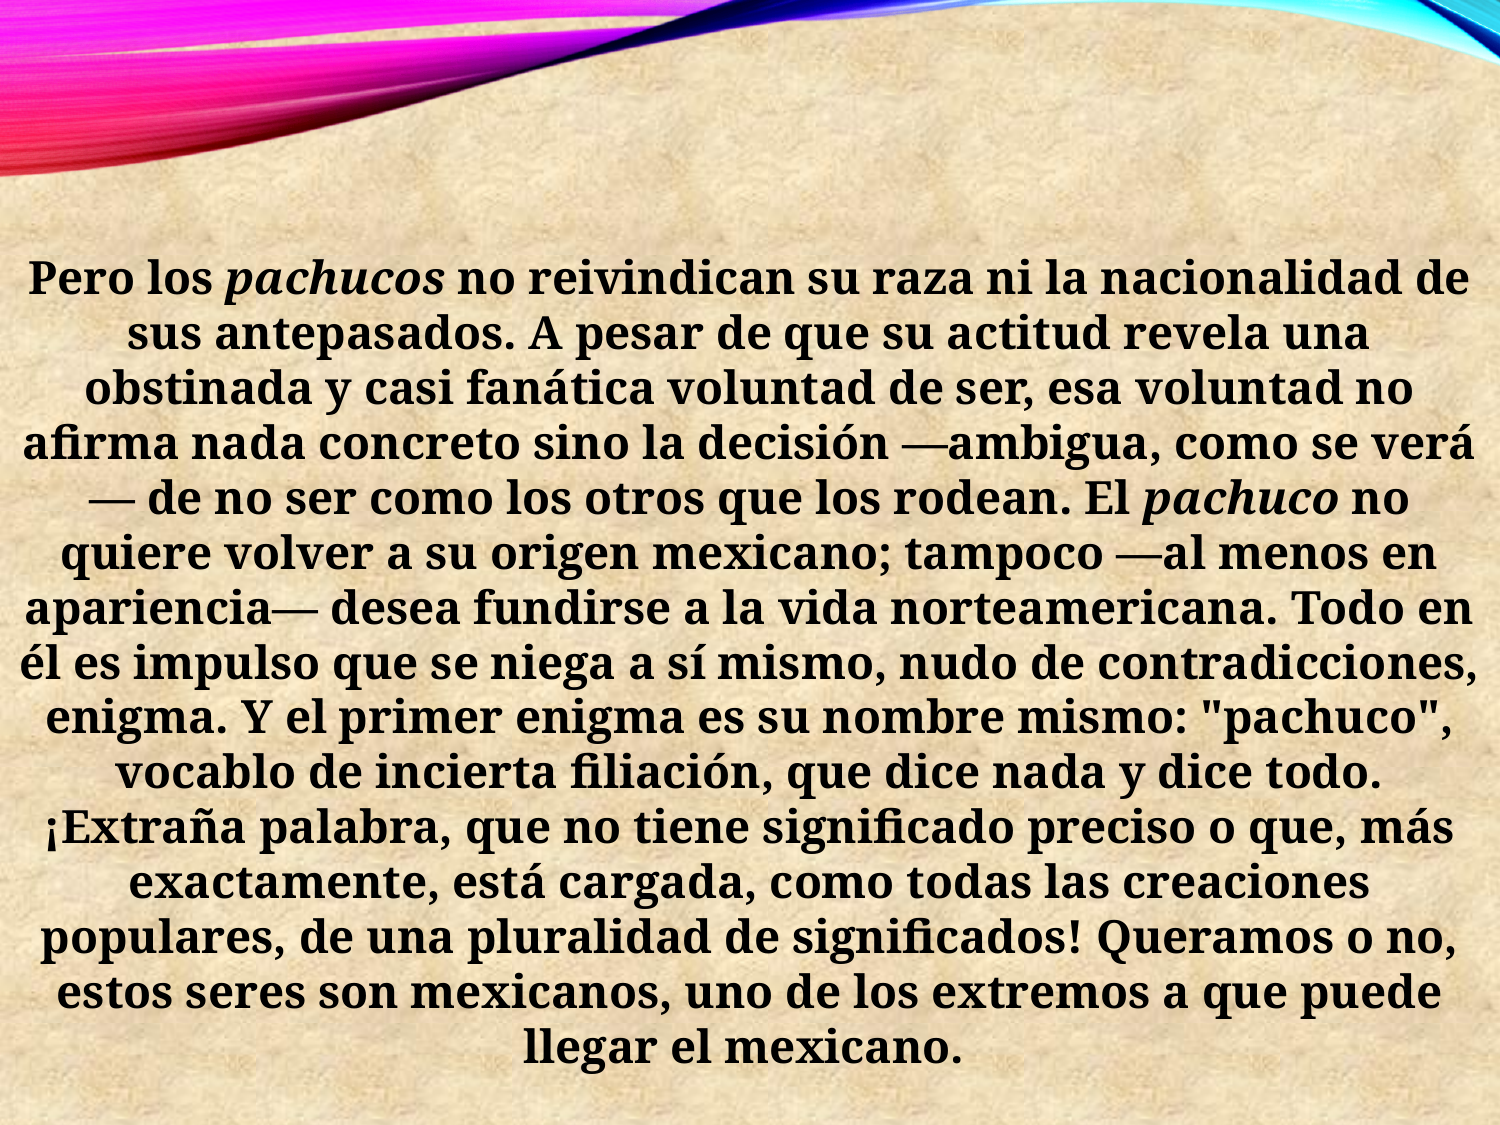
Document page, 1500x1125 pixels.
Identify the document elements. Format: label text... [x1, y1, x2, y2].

picture [0, 0, 1500, 196]
text_box Pero los pachucos no reivindican su raza ni la nacionalidad de sus antepasados. A pesar de que su actitud revela una obstinada y casi fanática voluntad de ser, esa voluntad no afirma nada concreto sino la decisión —ambigua, como se verá— de no ser como los otros que los rodean. El pachuco no quiere volver a su origen mexicano; tampoco —al menos en apariencia— desea fundirse a la vida norteamericana. Todo en él es impulso que se niega a sí mismo, nudo de contradicciones, enigma. Y el primer enigma es su nombre mismo: "pachuco", vocablo de incierta filiación, que dice nada y dice todo. ¡Extraña palabra, que no tiene significado preciso o que, más exactamente, está cargada, como todas las creaciones populares, de una pluralidad de significados! Queramos o no, estos seres son mexicanos, uno de los extremos a que puede llegar el mexicano. Octavio Paz [0, 196, 1500, 1125]
